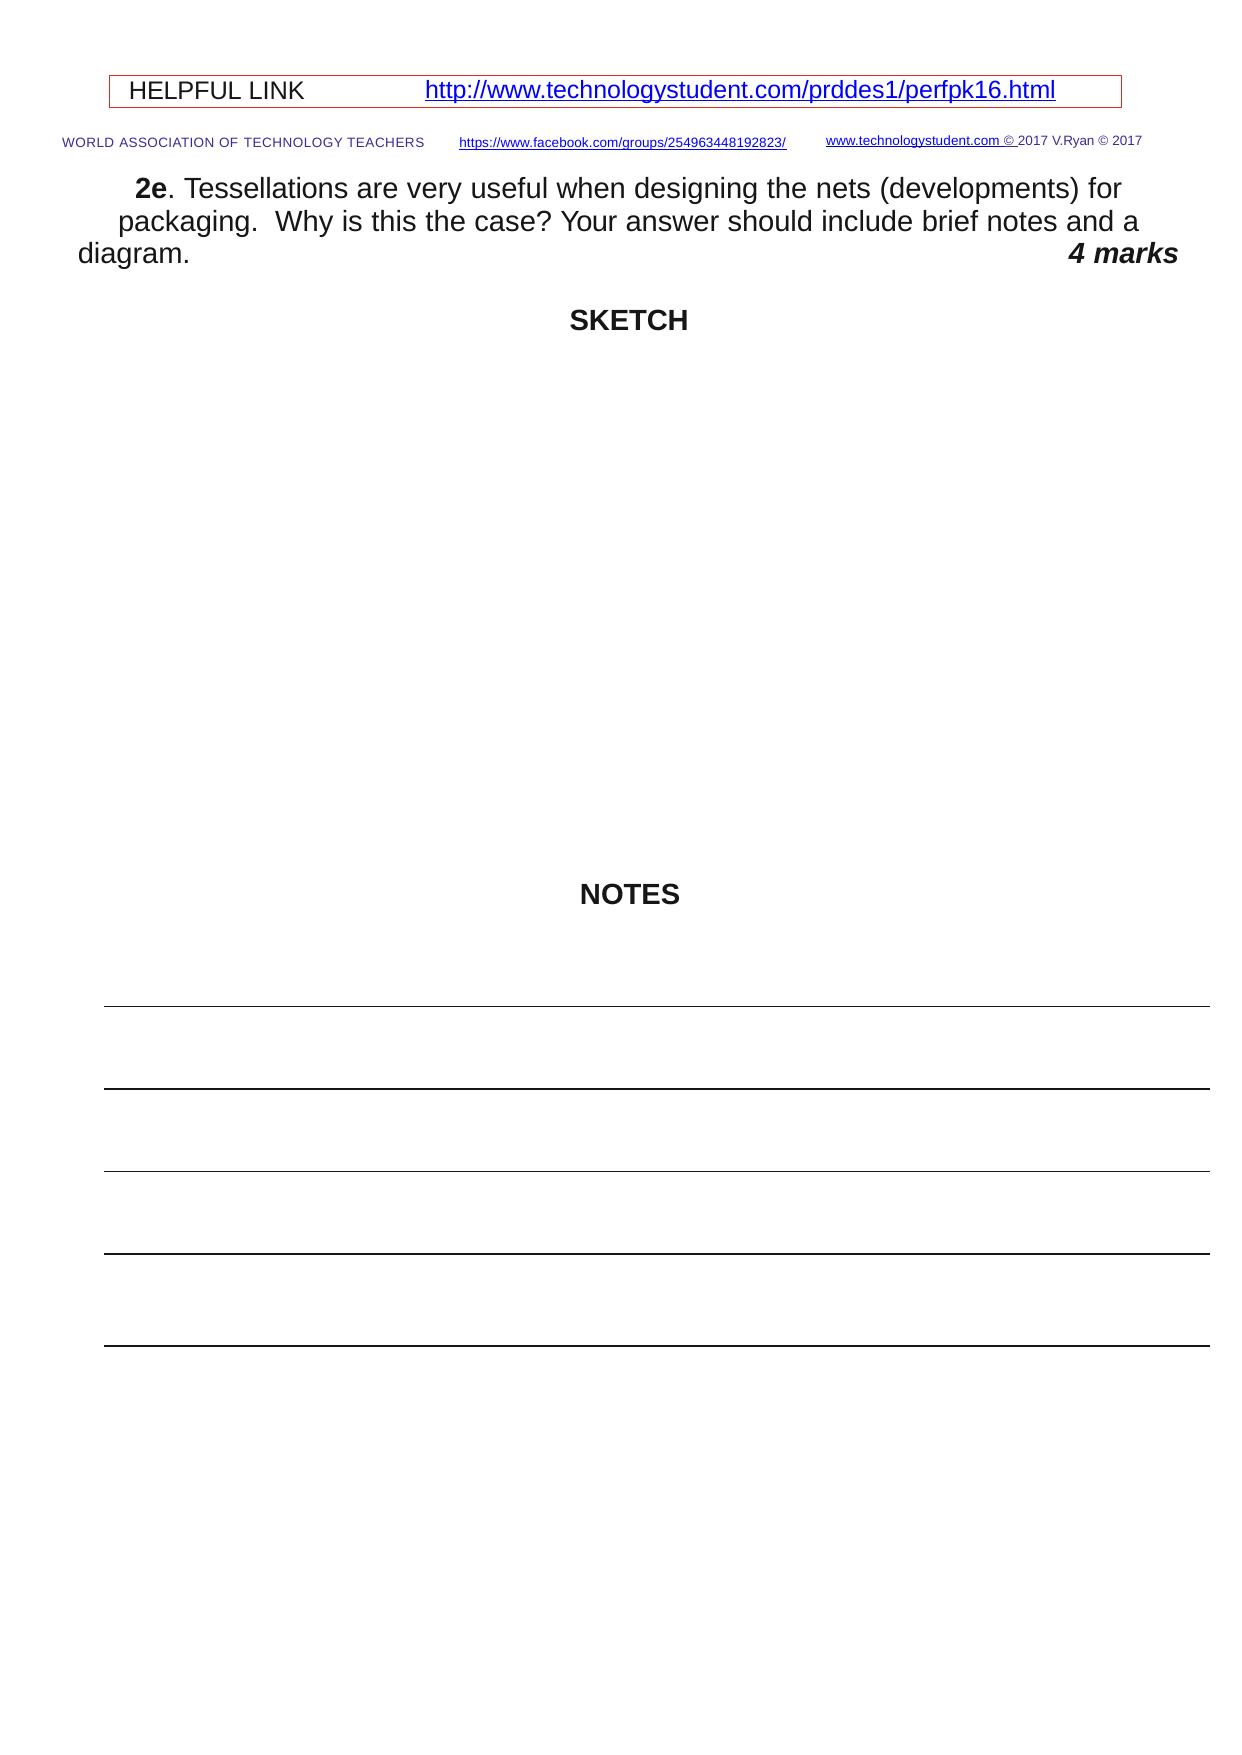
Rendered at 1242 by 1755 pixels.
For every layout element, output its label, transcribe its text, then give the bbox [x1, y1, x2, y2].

text_box 2e. Tessellations are very useful when designing the nets (developments) for packaging. Why is this the case? Your answer should include brief notes and a diagram. 4 marks SKETCH [72, 166, 1184, 337]
text_box WORLD ASSOCIATION OF TECHNOLOGY TEACHERS https://www.facebook.com/groups/254963448192823/ [60, 131, 791, 151]
text_box HELPFUL LINK http://www.technologystudent.com/prddes1/perfpk16.html [109, 75, 1122, 108]
text_box www.technologystudent.com © 2017 V.Ryan © 2017 [824, 129, 1162, 148]
text_box NOTES [577, 873, 683, 911]
